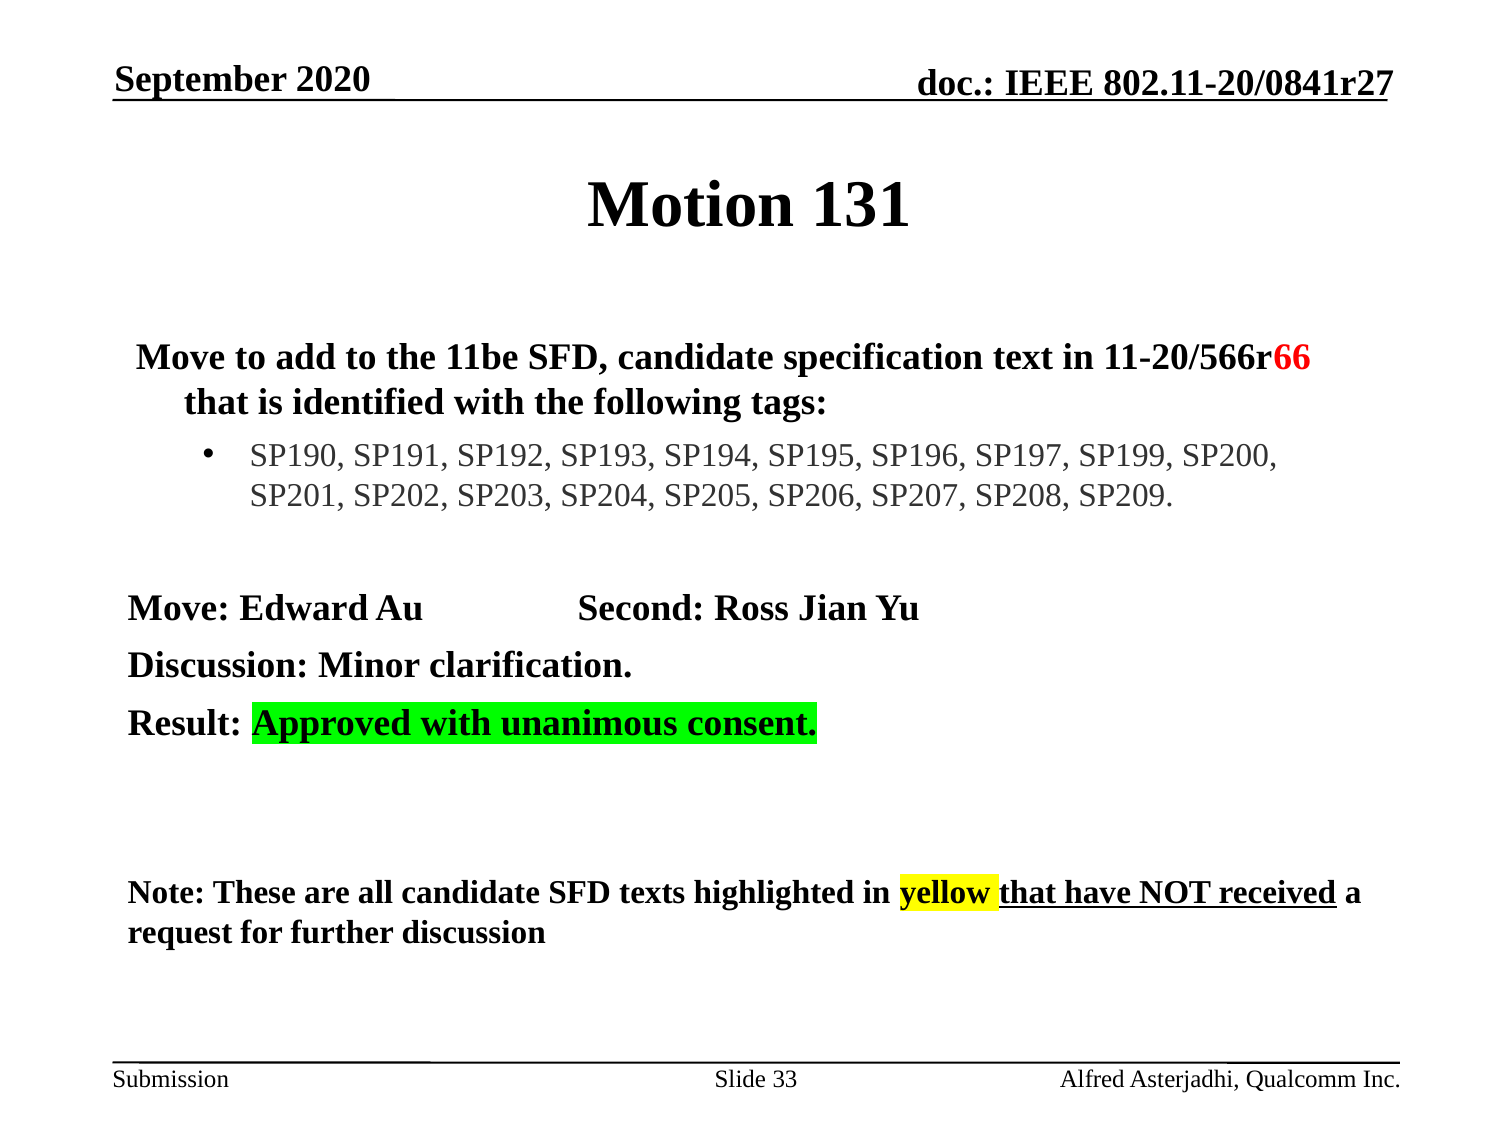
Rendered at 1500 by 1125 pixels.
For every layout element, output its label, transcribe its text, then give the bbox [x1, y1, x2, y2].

footer Alfred Asterjadhi, Qualcomm Inc. [878, 1061, 1402, 1093]
title Motion 131 [112, 112, 1388, 288]
slide_number Slide 33 [712, 1061, 800, 1123]
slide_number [114, 54, 423, 100]
list Move to add to the 11be SFD, candidate specification text in 11-20/566r66 that is identified with the following tags: SP190, SP191, SP192, SP193, SP194, SP195, SP196, SP197, SP199, SP200, SP201, SP202, SP203, SP204, SP205, SP206, SP207, SP208, SP209. Move: Edward Au Second: Ross Jian Yu Discussion: Minor clarification. Result: Approved with unanimous consent. Note: These are all candidate SFD texts highlighted in yellow that have NOT received a request for further discussion [112, 324, 1388, 1063]
